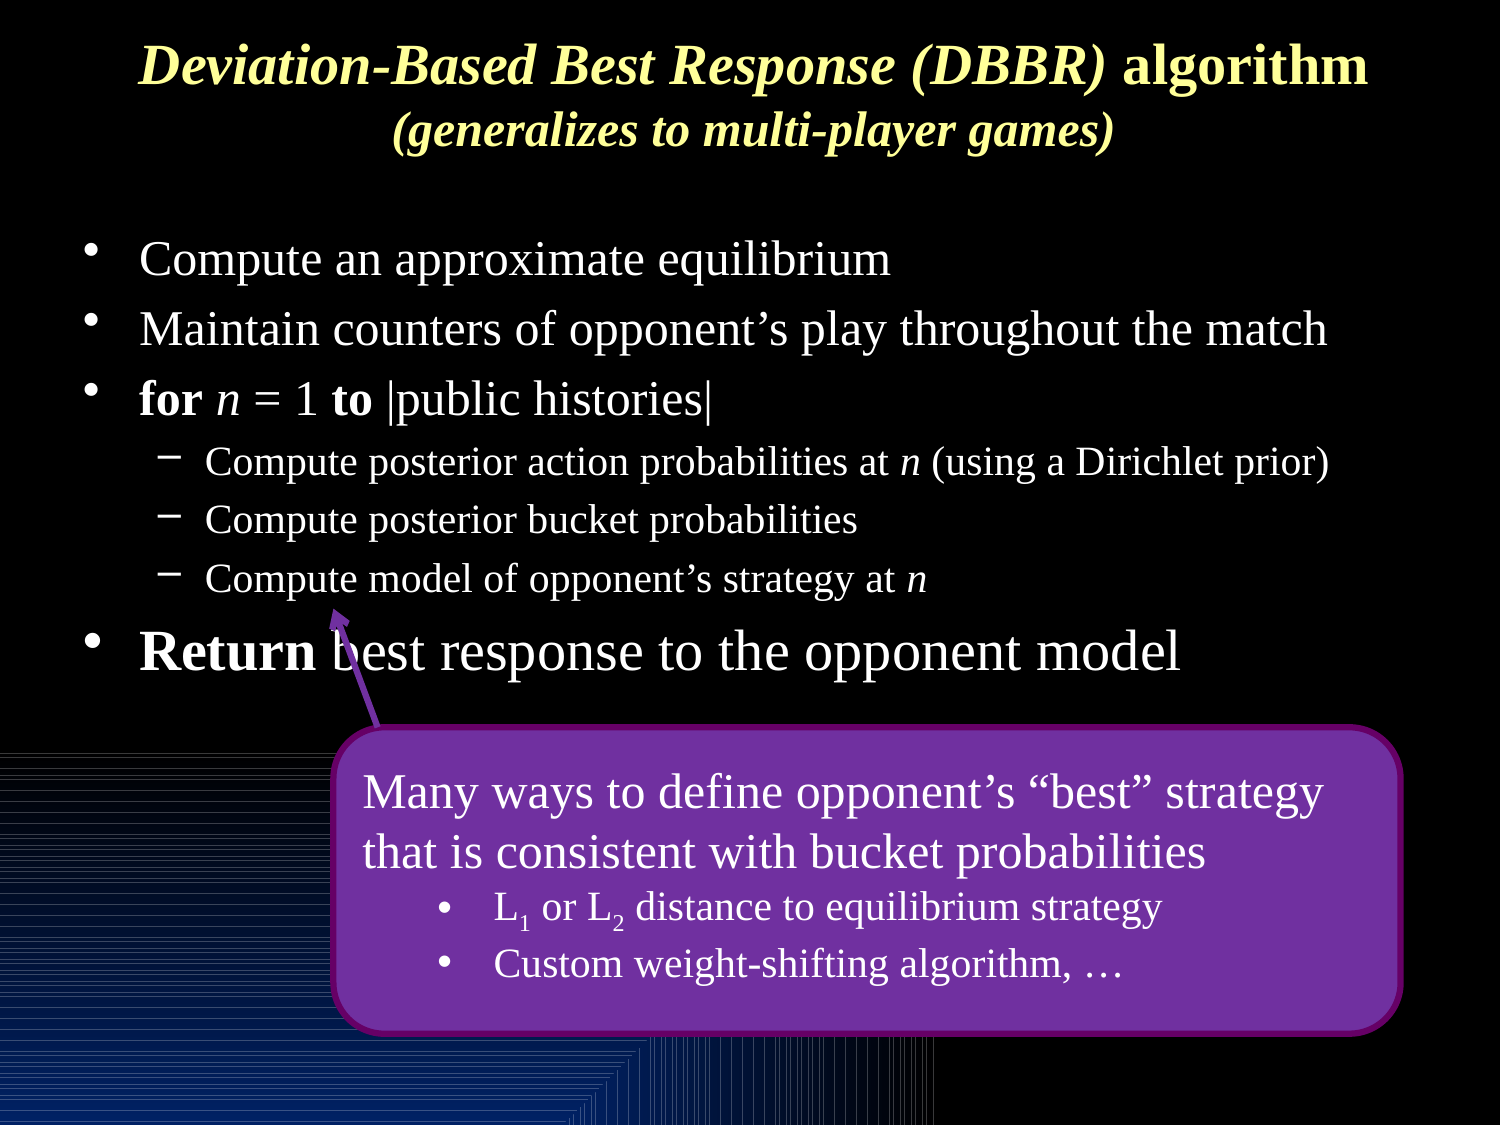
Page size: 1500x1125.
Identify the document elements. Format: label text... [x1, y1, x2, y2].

list Compute an approximate equilibrium Maintain counters of opponent’s play throughout the match for n = 1 to |public histories| Compute posterior action probabilities at n (using a Dirichlet prior) Compute posterior bucket probabilities Compute model of opponent’s strategy at n Return best response to the opponent model [67, 217, 1453, 1059]
text_box [333, 727, 1400, 1034]
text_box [333, 608, 378, 728]
text_box Many ways to define opponent’s “best” strategy that is consistent with bucket probabilities L1 or L2 distance to equilibrium strategy Custom weight-shifting algorithm, … [347, 751, 1401, 994]
title Deviation-Based Best Response (DBBR) algorithm (generalizes to multi-player games) [37, 29, 1471, 154]
